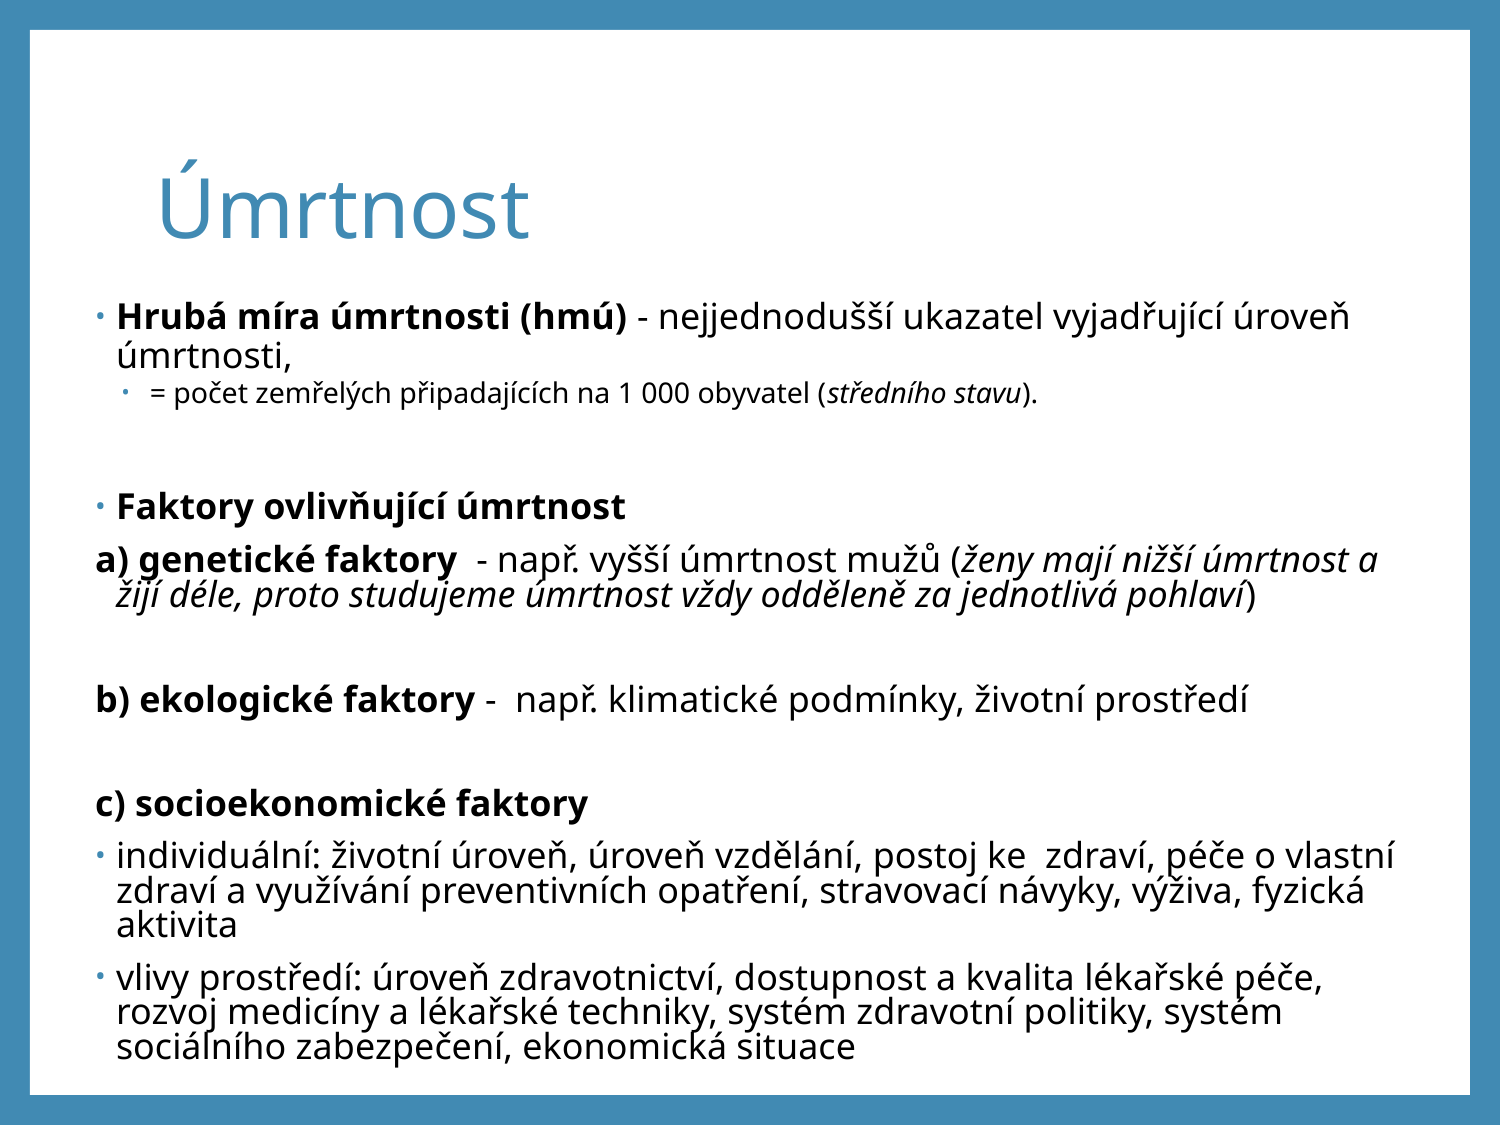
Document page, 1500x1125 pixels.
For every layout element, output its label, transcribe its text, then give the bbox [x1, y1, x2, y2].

title Úmrtnost [140, 99, 1356, 290]
list Hrubá míra úmrtnosti (hmú) - nejjednodušší ukazatel vyjadřující úroveň úmrtnosti, = počet zemřelých připadajících na 1 000 obyvatel (středního stavu). Faktory ovlivňující úmrtnost a) genetické faktory - např. vyšší úmrtnost mužů (ženy mají nižší úmrtnost a žijí déle, proto studujeme úmrtnost vždy odděleně za jednotlivá pohlaví) b) ekologické faktory - např. klimatické podmínky, životní prostředí c) socioekonomické faktory individuální: životní úroveň, úroveň vzdělání, postoj ke zdraví, péče o vlastní zdraví a využívání preventivních opatření, stravovací návyky, výživa, fyzická aktivita vlivy prostředí: úroveň zdravotnictví, dostupnost a kvalita lékařské péče, rozvoj medicíny a lékařské techniky, systém zdravotní politiky, systém sociálního zabezpečení, ekonomická situace [75, 290, 1425, 1083]
